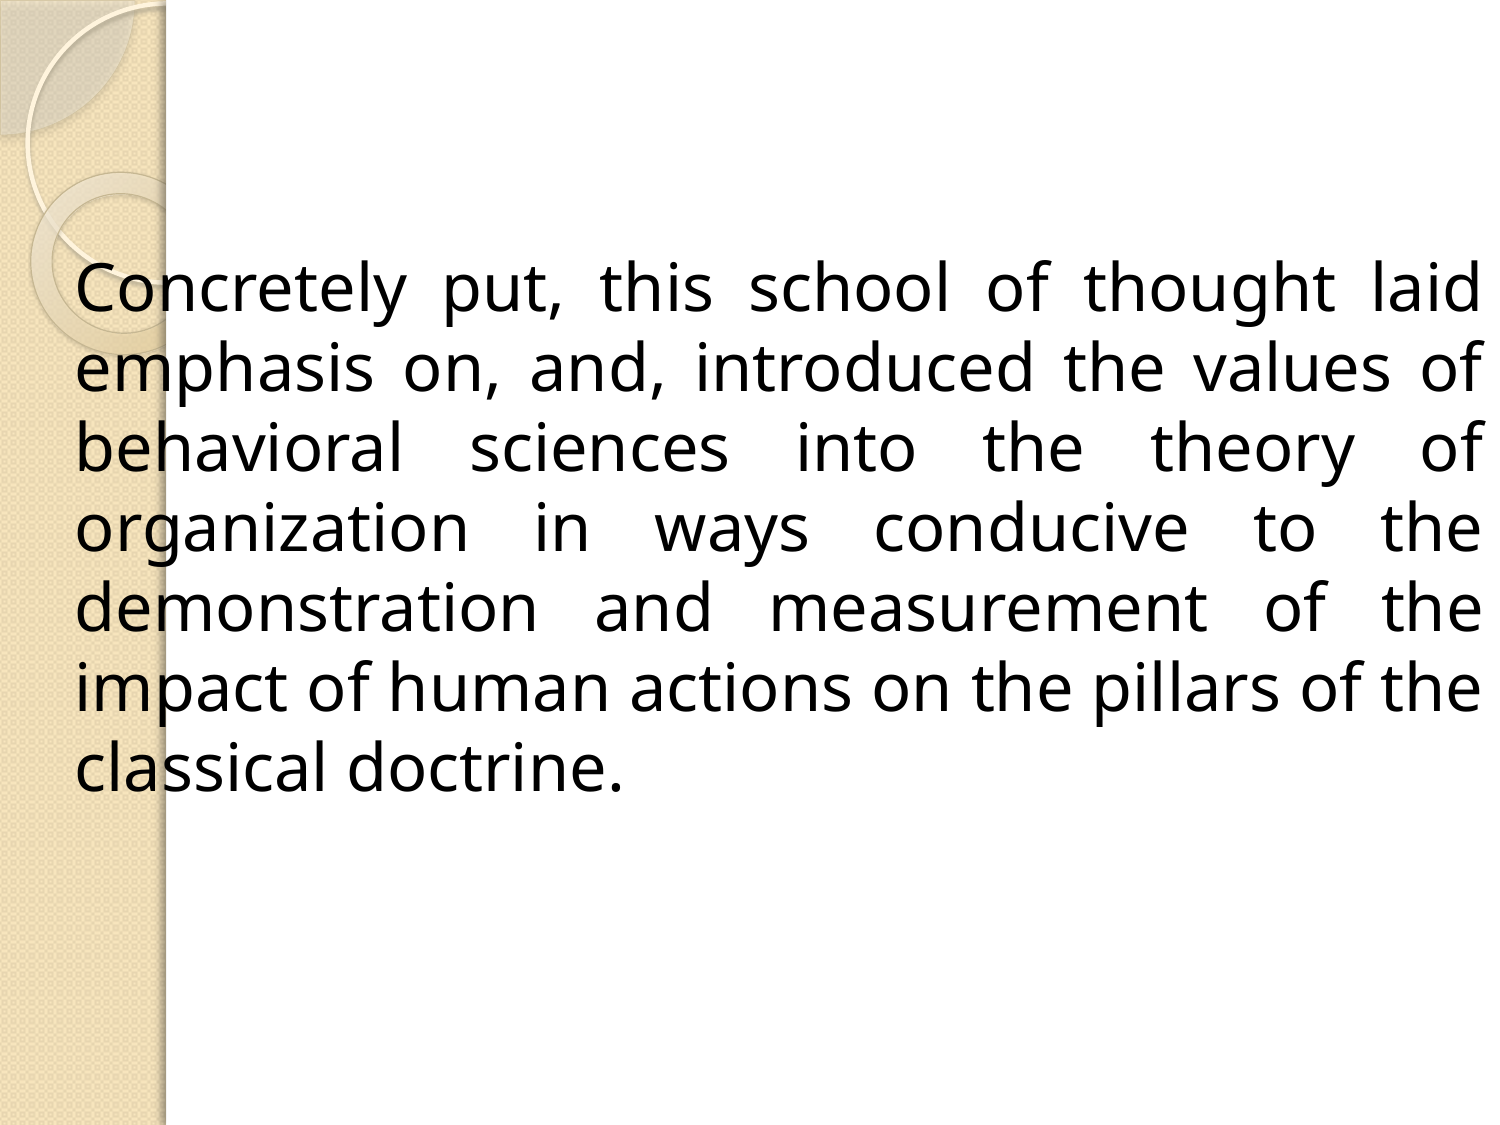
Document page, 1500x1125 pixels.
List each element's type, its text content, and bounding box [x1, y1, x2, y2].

list Concretely put, this school of thought laid emphasis on, and, introduced the values of behavioral sciences into the theory of organization in ways conducive to the demonstration and measurement of the impact of human actions on the pillars of the classical doctrine. [0, 237, 1500, 1125]
